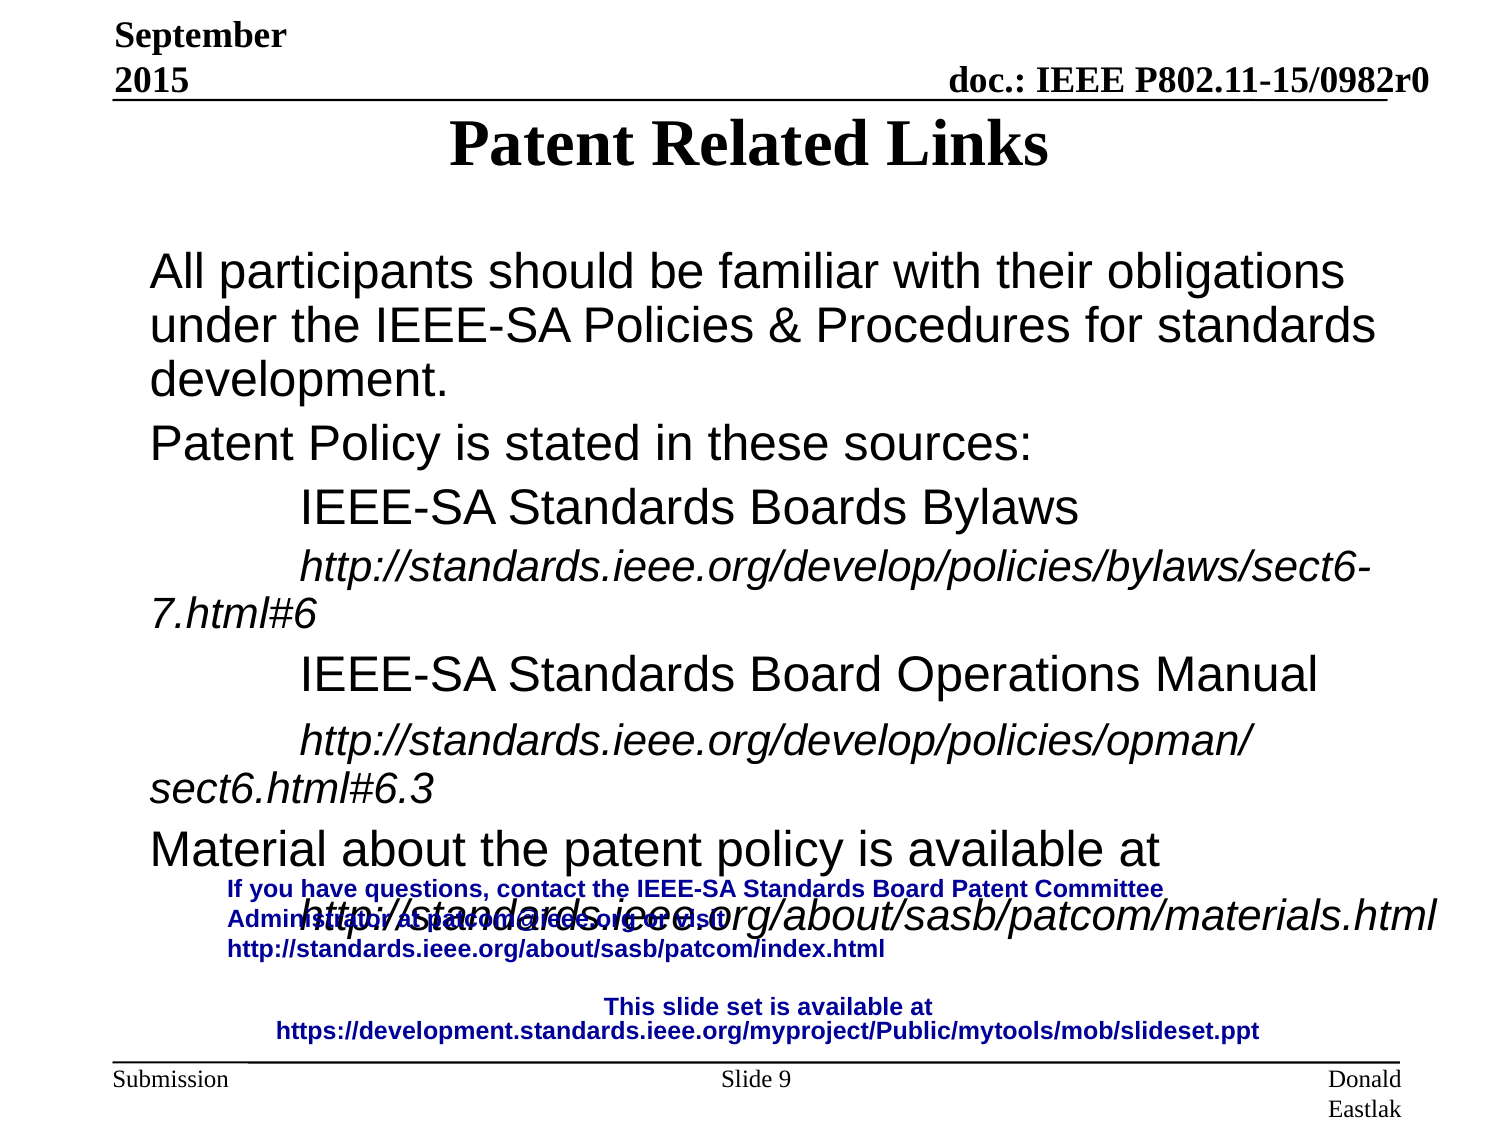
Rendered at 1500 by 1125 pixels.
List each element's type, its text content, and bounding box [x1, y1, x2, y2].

list All participants should be familiar with their obligations under the IEEE-SA Policies & Procedures for standards development. Patent Policy is stated in these sources: IEEE-SA Standards Boards Bylaws http://standards.ieee.org/develop/policies/bylaws/sect6-7.html#6 IEEE-SA Standards Board Operations Manual http://standards.ieee.org/develop/policies/opman/sect6.html#6.3 Material about the patent policy is available at http://standards.ieee.org/about/sasb/patcom/materials.html [12, 237, 1488, 875]
slide_number Slide 9 [712, 1062, 800, 1093]
footer Donald Eastlake 3rd, Huawei Technologies [1325, 1062, 1402, 1093]
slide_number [114, 54, 290, 100]
title Patent Related Links [75, 45, 1425, 233]
text_box If you have questions, contact the IEEE-SA Standards Board Patent Committee Administrator at patcom@ieee.org or visit http://standards.ieee.org/about/sasb/patcom/index.html This slide set is available at https://development.standards.ieee.org/myproject/Public/mytools/mob/slideset.ppt [212, 865, 1325, 1052]
